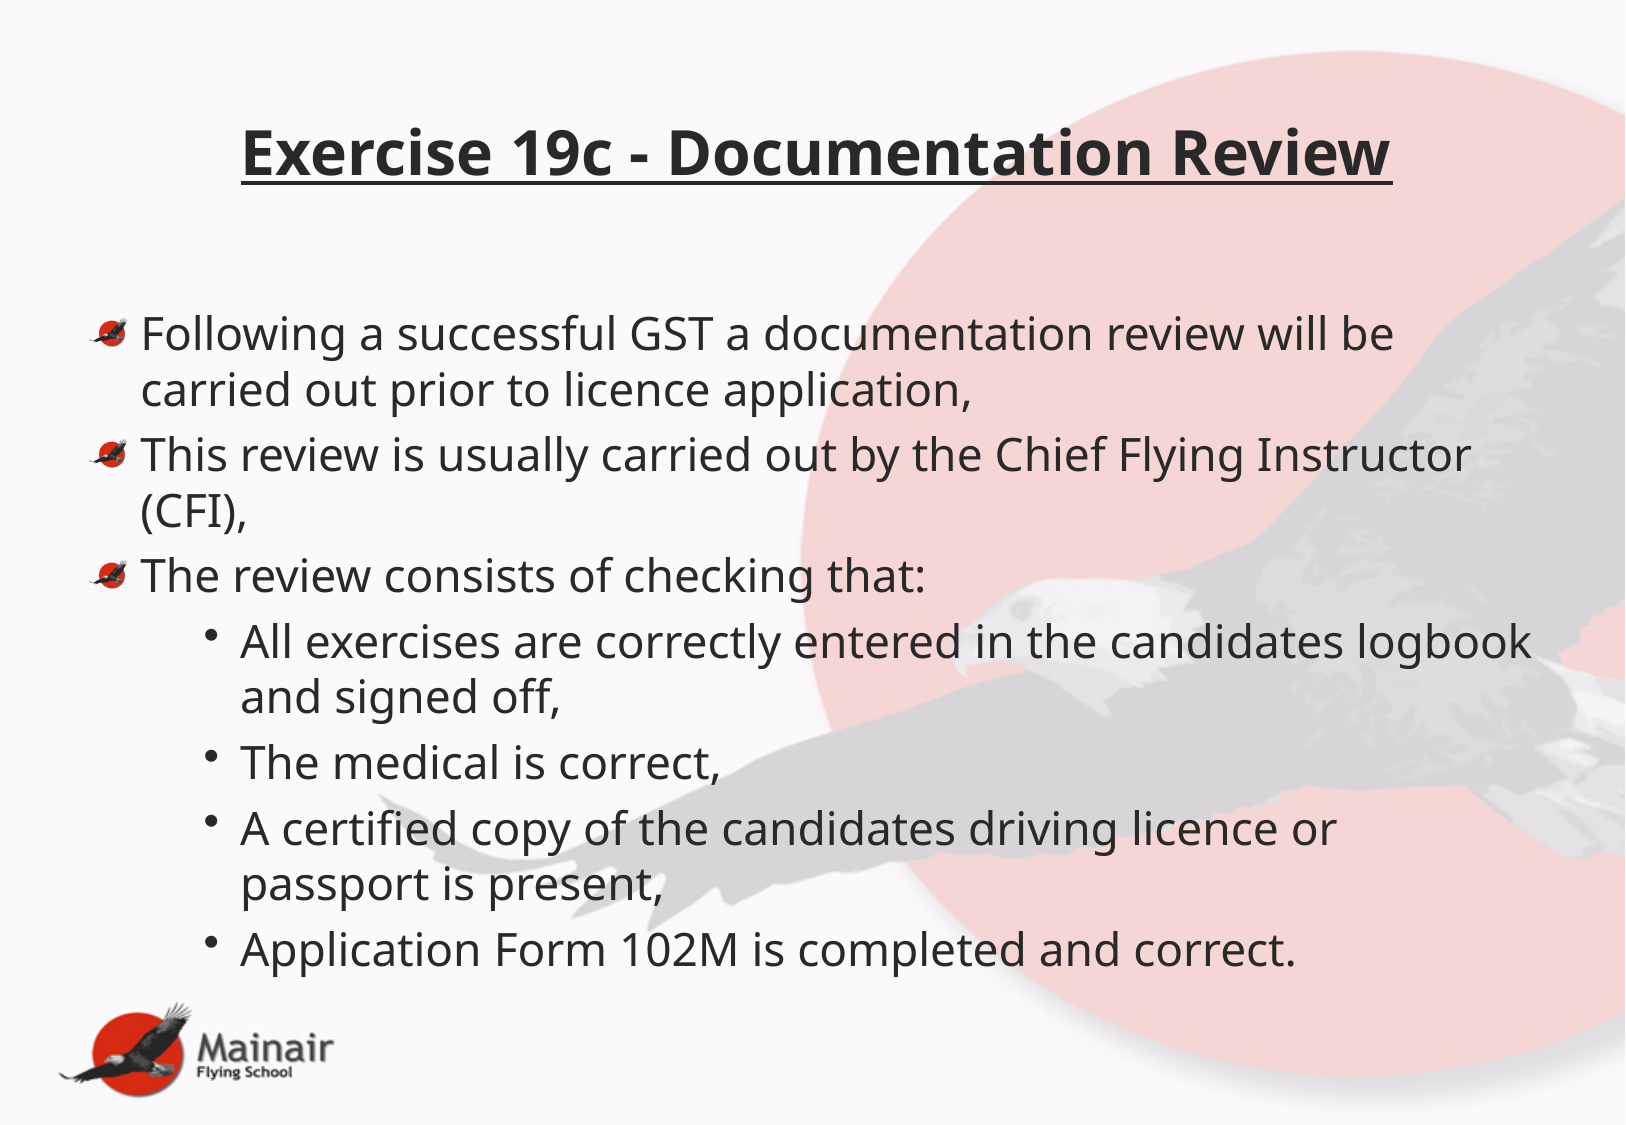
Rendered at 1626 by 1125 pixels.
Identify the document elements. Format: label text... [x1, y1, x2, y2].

picture [0, 0, 1625, 1125]
title Exercise 19c - Documentation Review [84, 102, 1549, 199]
list Following a successful GST a documentation review will be carried out prior to licence application, This review is usually carried out by the Chief Flying Instructor (CFI), The review consists of checking that: All exercises are correctly entered in the candidates logbook and signed off, The medical is correct, A certified copy of the candidates driving licence or passport is present, Application Form 102M is completed and correct. [80, 231, 1545, 975]
